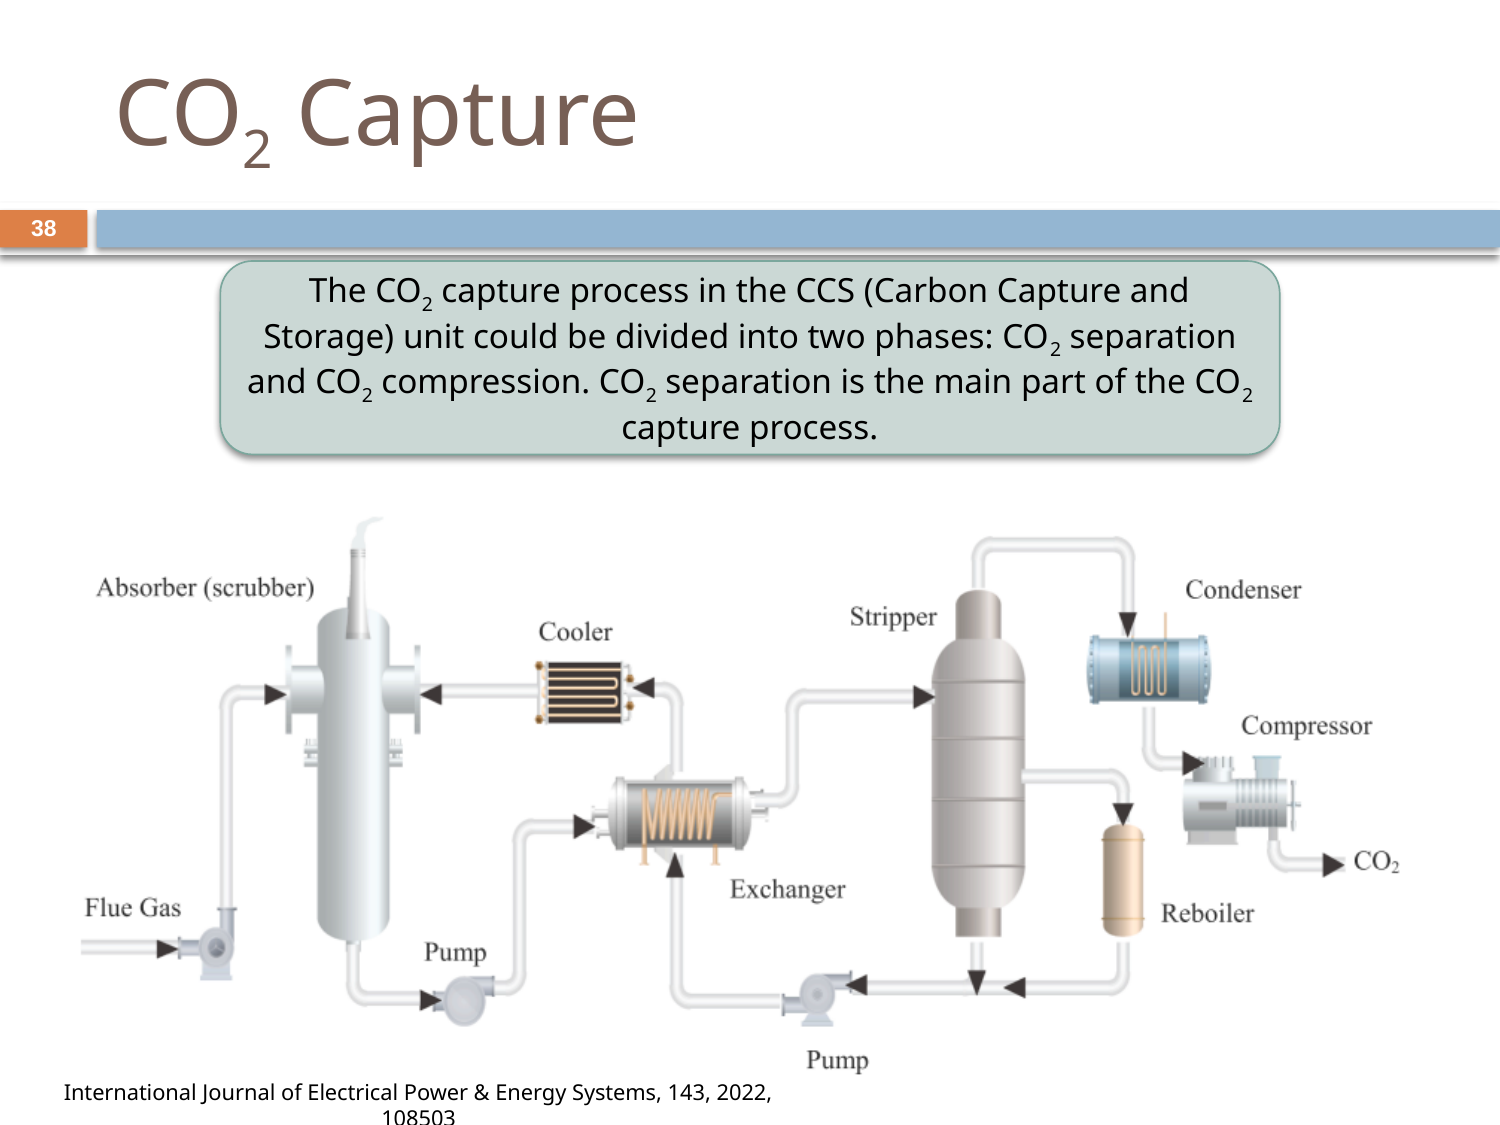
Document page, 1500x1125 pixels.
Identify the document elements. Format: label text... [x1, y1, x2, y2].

title CO2 Capture [99, 44, 1425, 188]
slide_number 38 [0, 208, 88, 249]
text_box International Journal of Electrical Power & Energy Systems, 143, 2022, 108503 [43, 1045, 794, 1125]
picture [77, 508, 1423, 1086]
text_box The CO2 capture process in the CCS (Carbon Capture and Storage) unit could be divided into two phases: CO2 separation and CO2 compression. CO2 separation is the main part of the CO2 capture process. [219, 260, 1281, 456]
